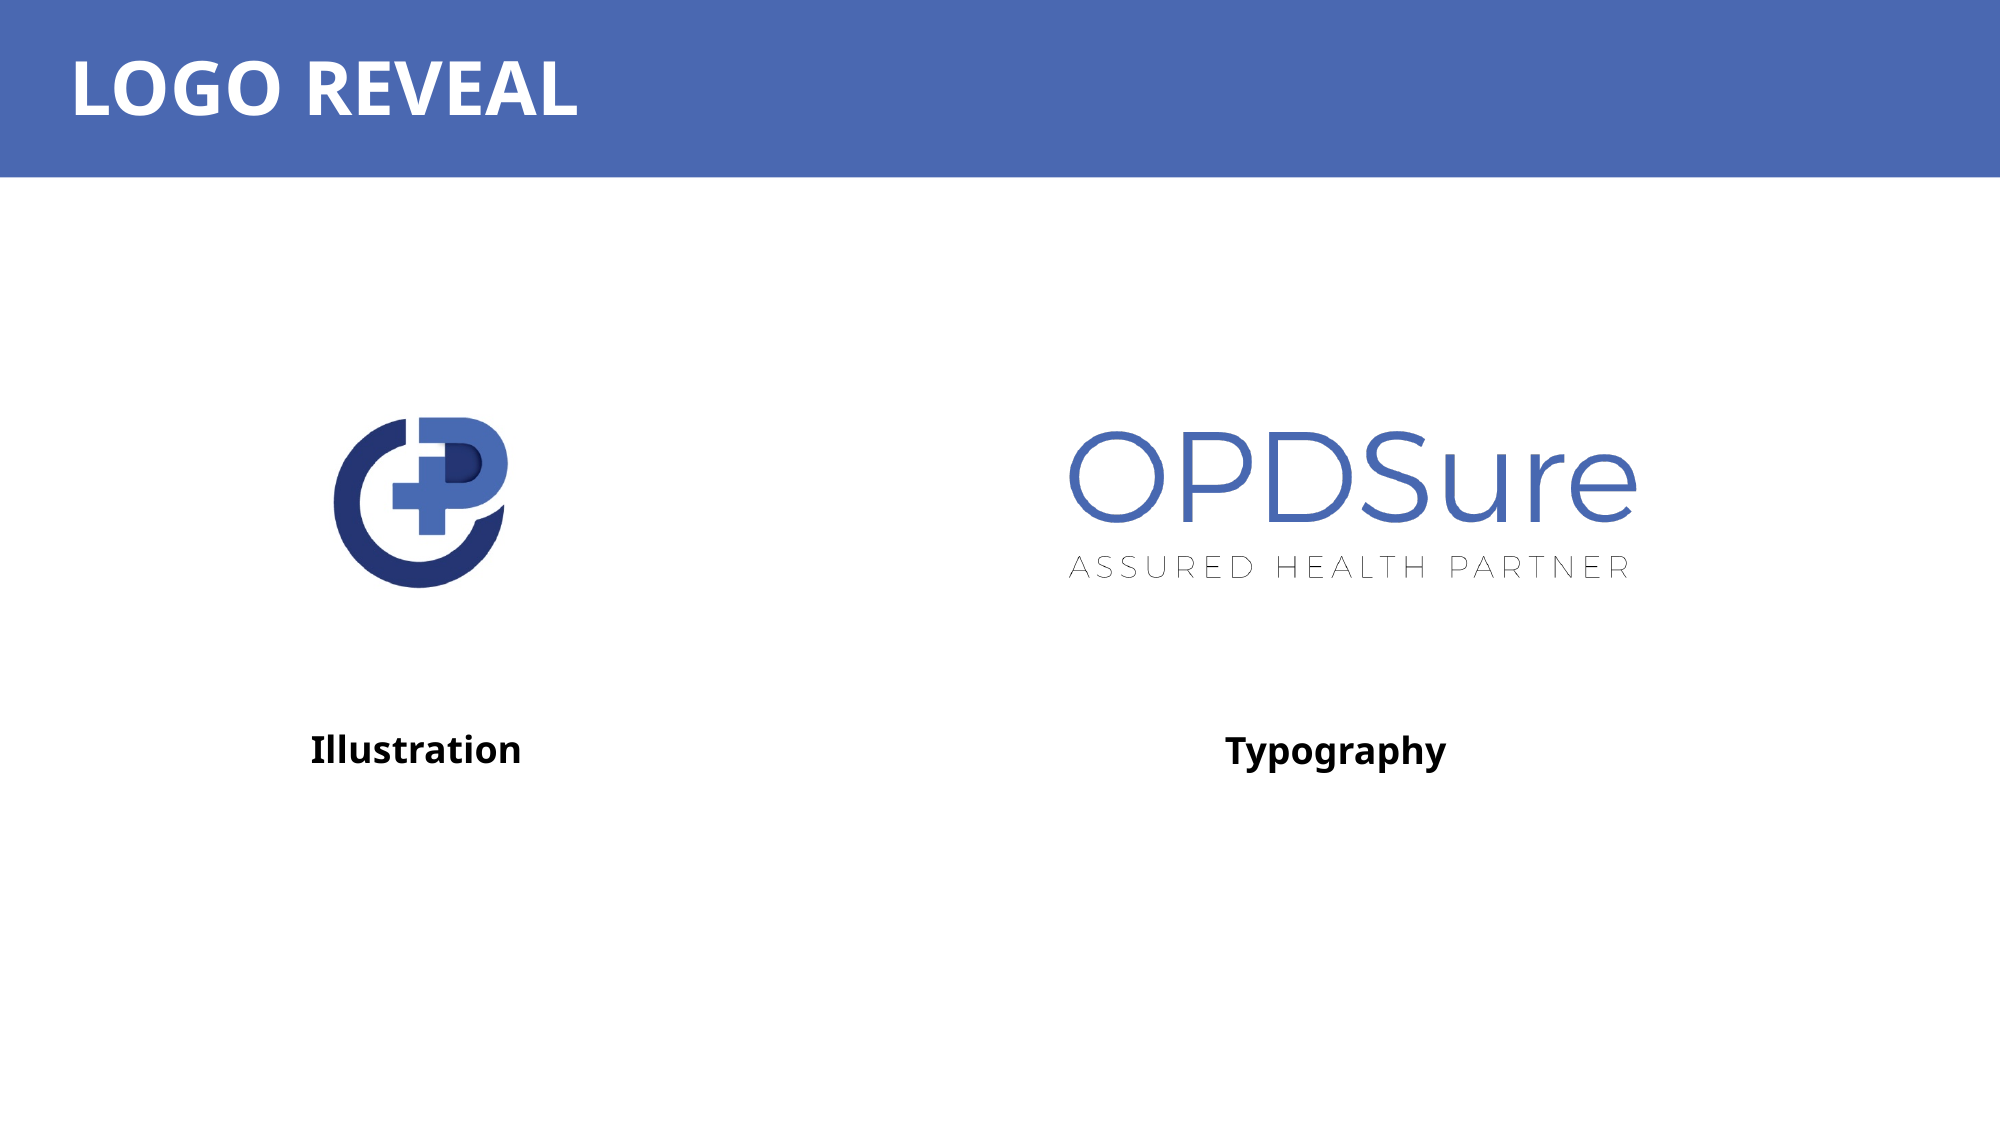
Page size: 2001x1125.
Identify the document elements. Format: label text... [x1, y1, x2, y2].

picture [304, 397, 537, 597]
text_box Typography [1209, 719, 1462, 780]
text_box Illustration [296, 718, 538, 779]
text_box LOGO REVEAL [54, 33, 615, 139]
picture [1049, 394, 1658, 609]
text_box [0, 0, 2000, 179]
